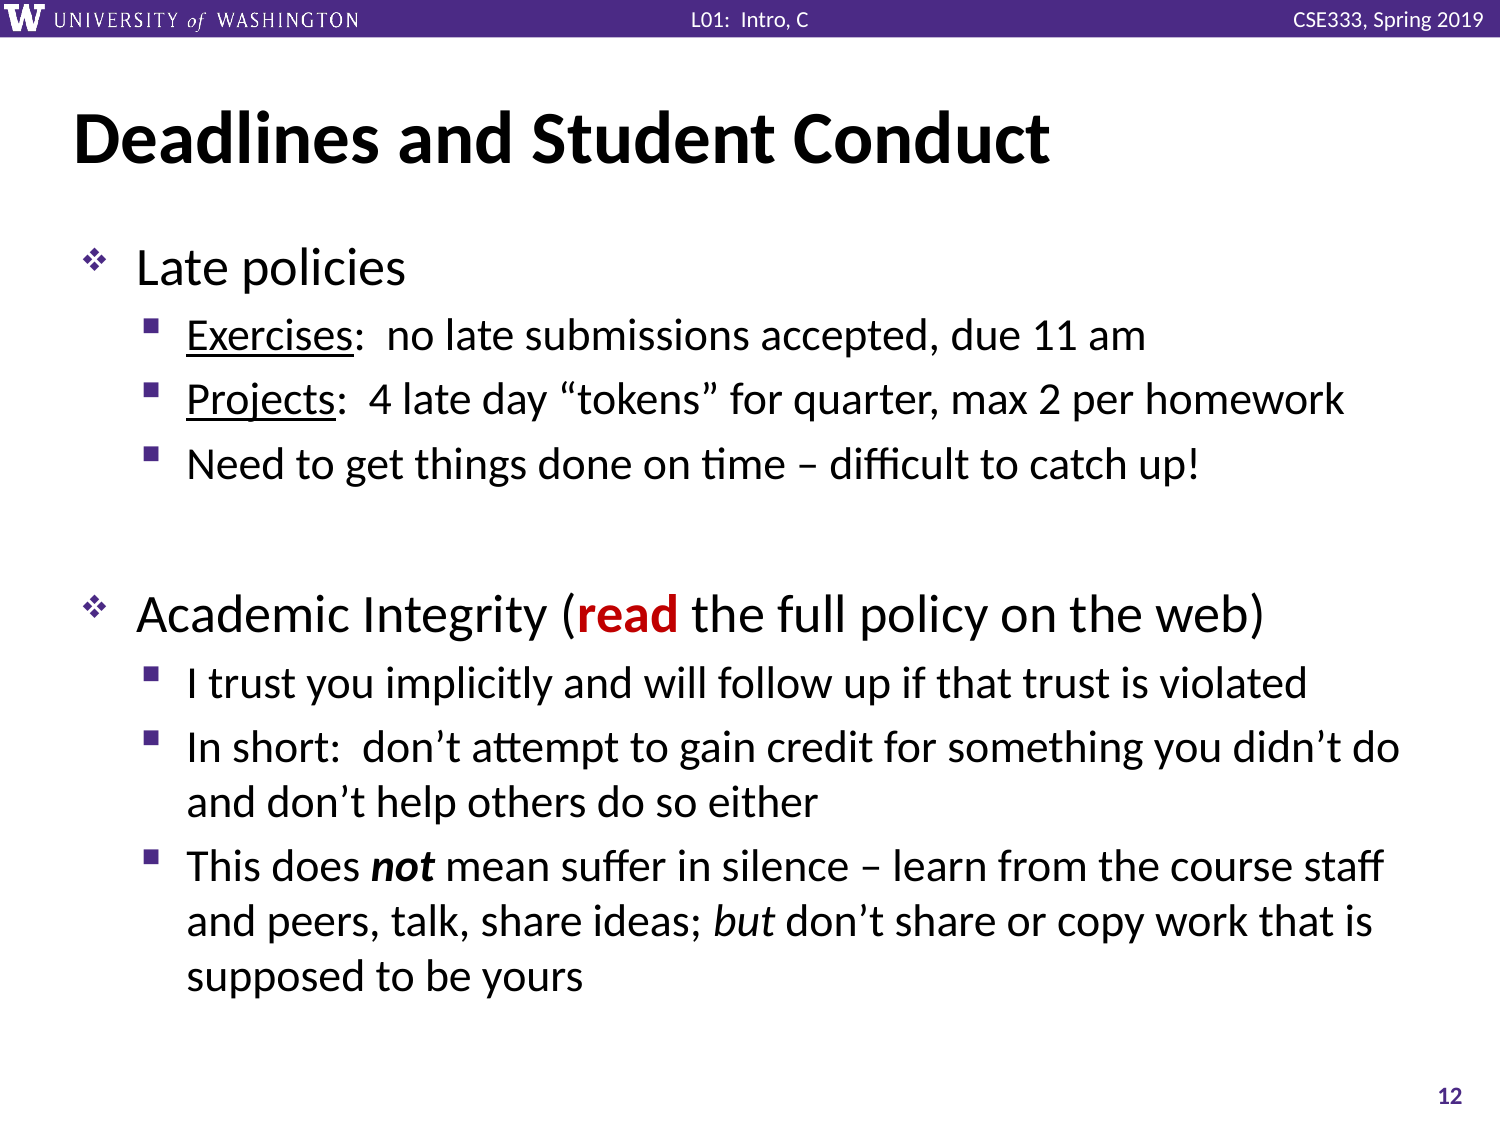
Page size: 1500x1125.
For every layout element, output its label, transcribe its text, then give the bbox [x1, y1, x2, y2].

list Late policies Exercises: no late submissions accepted, due 11 am Projects: 4 late day “tokens” for quarter, max 2 per homework Need to get things done on time – difficult to catch up! Academic Integrity (read the full policy on the web) I trust you implicitly and will follow up if that trust is violated In short: don’t attempt to gain credit for something you didn’t do and don’t help others do so either This does not mean suffer in silence – learn from the course staff and peers, talk, share ideas; but don’t share or copy work that is supposed to be yours [64, 223, 1438, 1040]
picture [4, 4, 358, 32]
slide_number 12 [1400, 1065, 1500, 1125]
title Deadlines and Student Conduct [58, 71, 1438, 197]
